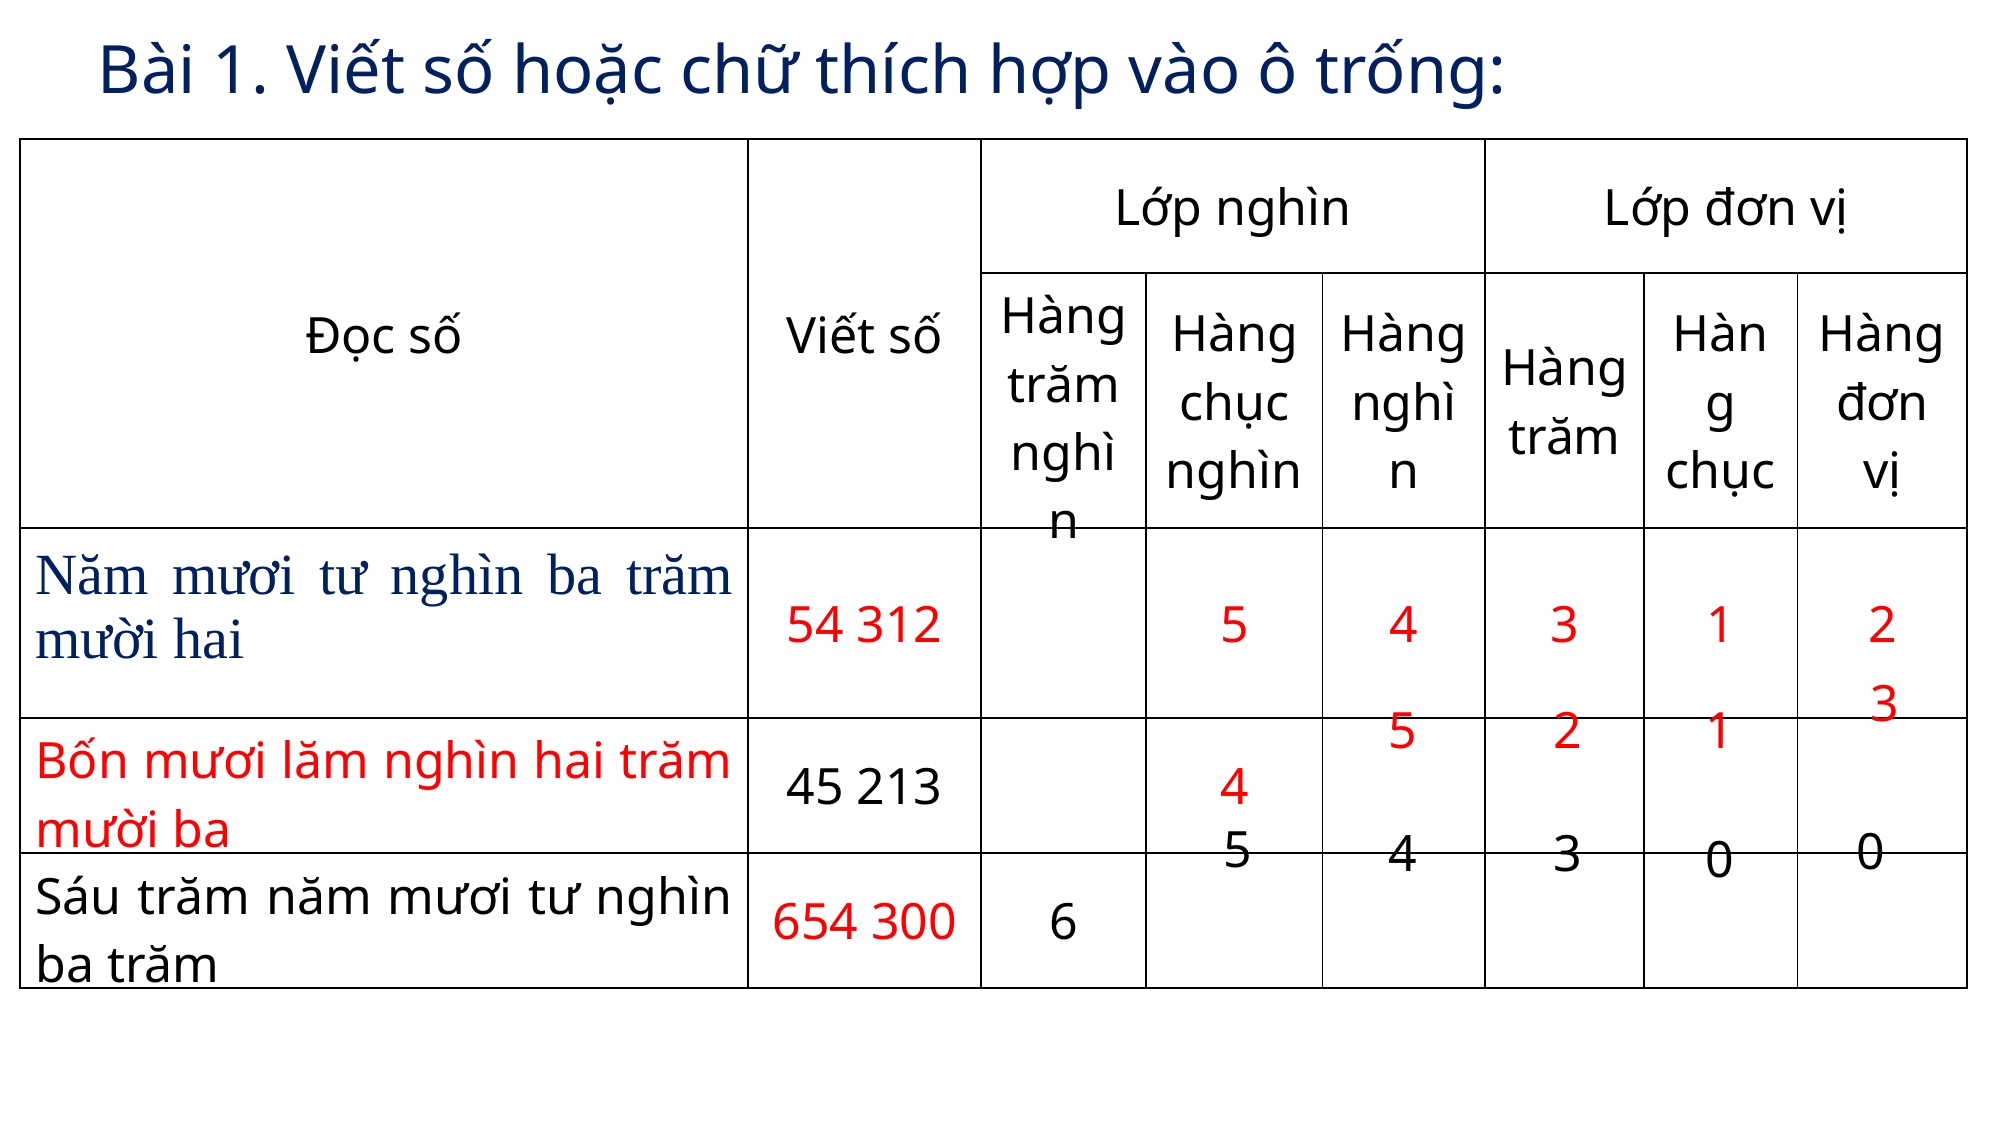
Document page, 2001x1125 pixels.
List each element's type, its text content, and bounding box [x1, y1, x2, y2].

table_header Lớp đơn vị [1486, 140, 1966, 272]
table_cell 54 312 [749, 529, 980, 717]
table_cell 2 [1798, 529, 1966, 717]
table_cell [1645, 719, 1797, 852]
table_cell Hàng trăm nghìn [982, 274, 1145, 527]
table_cell [1323, 719, 1484, 852]
text_box 4 [1373, 814, 1443, 889]
text_box 0 [1690, 819, 1759, 895]
table_cell [1147, 854, 1322, 987]
table_cell Năm mươi tư nghìn ba trăm mười hai [21, 529, 747, 717]
text_box 0 [1840, 811, 1910, 887]
table_cell 45 213 [749, 719, 980, 852]
text_box 5 [1373, 691, 1443, 767]
table_cell 4 [1147, 719, 1322, 852]
table_cell Hàng nghìn [1323, 274, 1484, 527]
table_header Đọc số [21, 140, 747, 527]
table_header Lớp nghìn [982, 140, 1484, 272]
table_cell [1798, 854, 1966, 987]
table_cell 5 [1147, 529, 1322, 717]
text_box 5 [1208, 809, 1278, 885]
table_cell [1323, 854, 1484, 987]
table_cell Hàng đơn vị [1798, 274, 1966, 527]
text_box 3 [1855, 664, 1924, 740]
table_cell [982, 529, 1145, 717]
text_box 1 [1690, 691, 1759, 767]
table_cell 4 [1323, 529, 1484, 717]
table_cell 3 [1486, 529, 1643, 717]
text_box Bài 1. Viết số hoặc chữ thích hợp vào ô trống: [82, 19, 1786, 115]
table_cell [1645, 854, 1797, 987]
text_box 2 [1538, 691, 1608, 767]
text_box 3 [1538, 814, 1608, 889]
table_cell Bốn mươi lăm nghìn hai trăm mười ba [21, 719, 747, 852]
table_cell 654 300 [749, 854, 980, 987]
table_header Viết số [749, 140, 980, 527]
table_cell 6 [982, 854, 1145, 987]
table_cell [1486, 719, 1643, 852]
table_cell [982, 719, 1145, 852]
table_cell Hàng chục nghìn [1147, 274, 1322, 527]
table_cell Hàng trăm [1486, 274, 1643, 527]
table_cell [1798, 719, 1966, 852]
table_cell [1486, 854, 1643, 987]
table_cell Sáu trăm năm mươi tư nghìn ba trăm [21, 854, 747, 987]
table_cell 1 [1645, 529, 1797, 717]
table_cell Hàng chục [1645, 274, 1797, 527]
